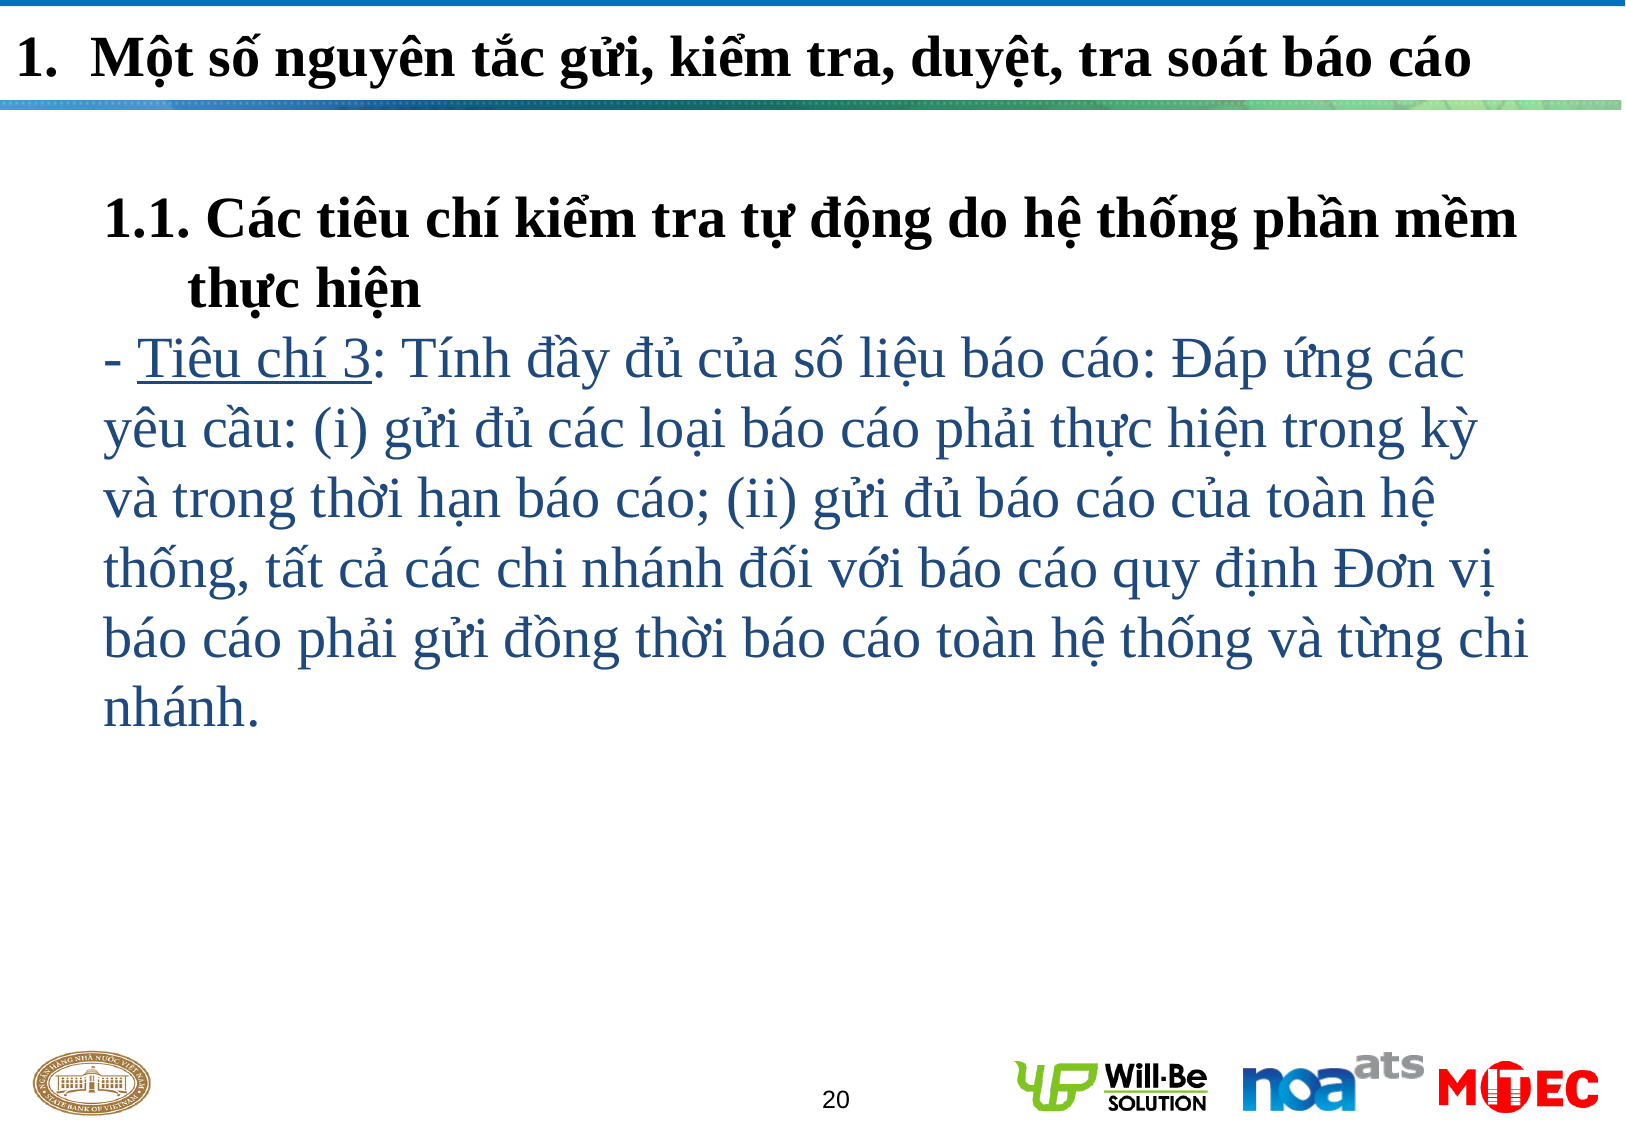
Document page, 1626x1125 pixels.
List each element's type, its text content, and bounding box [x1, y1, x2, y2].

text_box 1.1. Các tiêu chí kiểm tra tự động do hệ thống phần mềm thực hiện - Tiêu chí 3: Tính đầy đủ của số liệu báo cáo: Đáp ứng các yêu cầu: (i) gửi đủ các loại báo cáo phải thực hiện trong kỳ và trong thời hạn báo cáo; (ii) gửi đủ báo cáo của toàn hệ thống, tất cả các chi nhánh đối với báo cáo quy định Đơn vị báo cáo phải gửi đồng thời báo cáo toàn hệ thống và từng chi nhánh. [88, 171, 1562, 746]
picture [1004, 1054, 1212, 1117]
picture [1236, 1050, 1427, 1116]
picture [1439, 1061, 1598, 1113]
text_box Một số nguyên tắc gửi, kiểm tra, duyệt, tra soát báo cáo [0, 13, 1072, 147]
picture [32, 1050, 151, 1116]
picture [1072, 100, 1622, 110]
